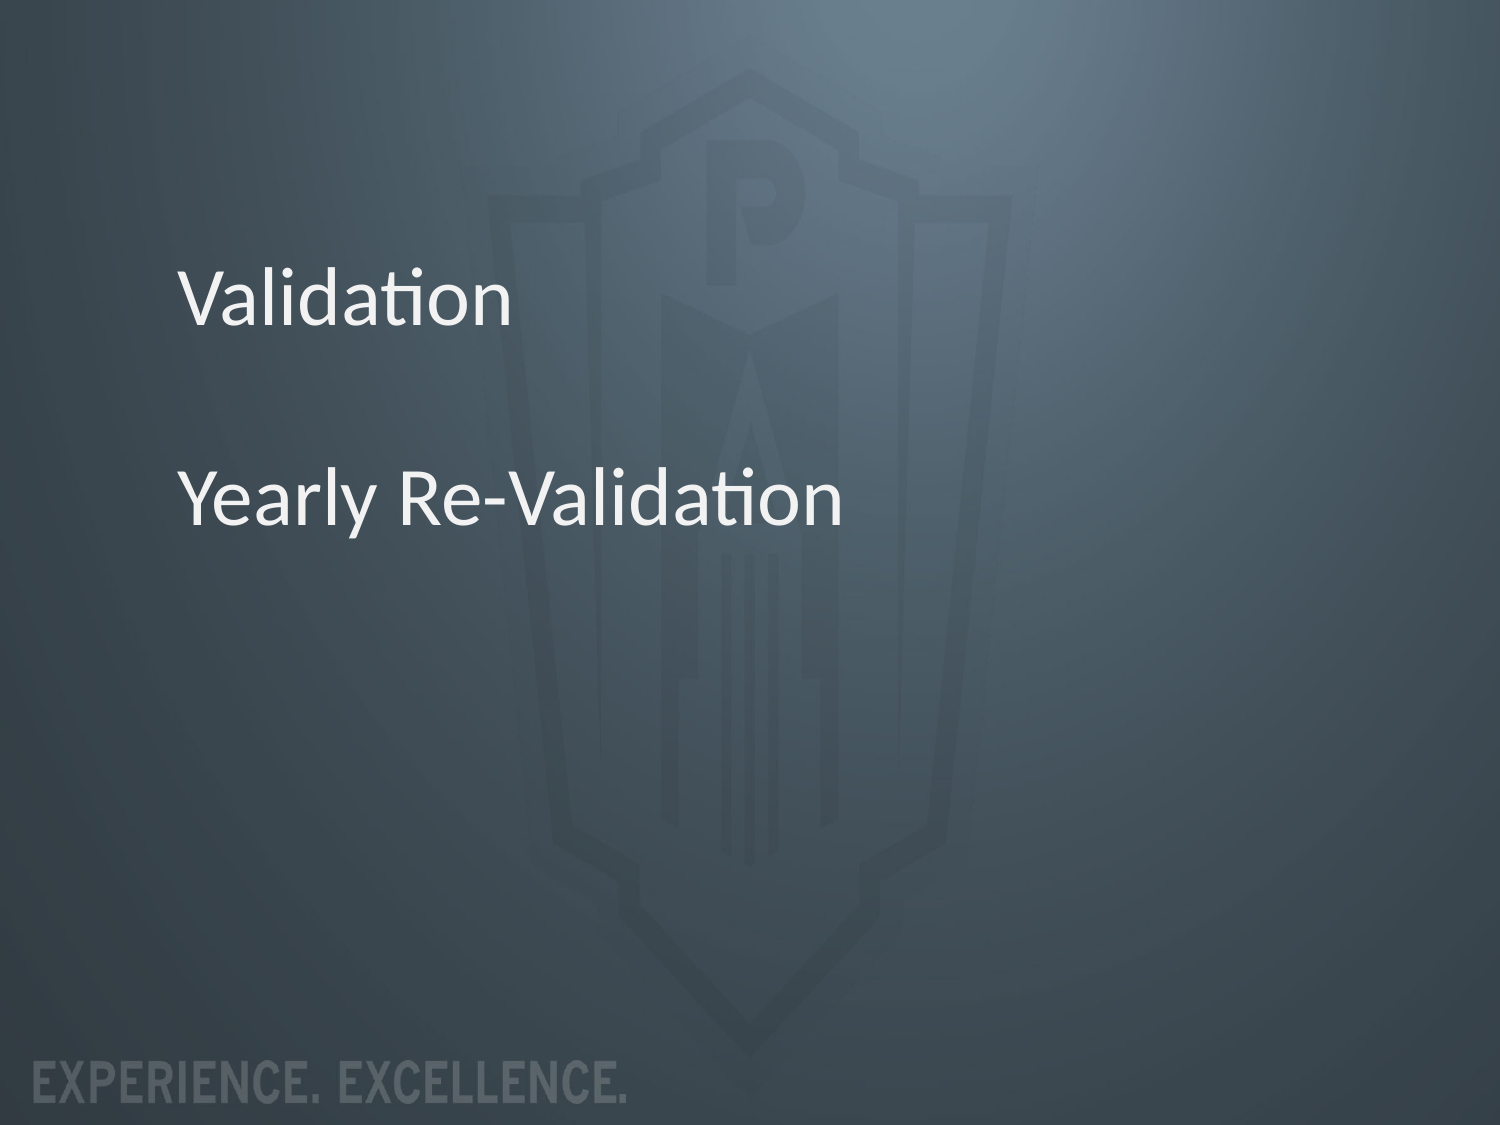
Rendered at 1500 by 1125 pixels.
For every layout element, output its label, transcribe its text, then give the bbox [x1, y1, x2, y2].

text_box Validation Yearly Re-Validation [162, 234, 1120, 550]
picture [0, 0, 1500, 1125]
